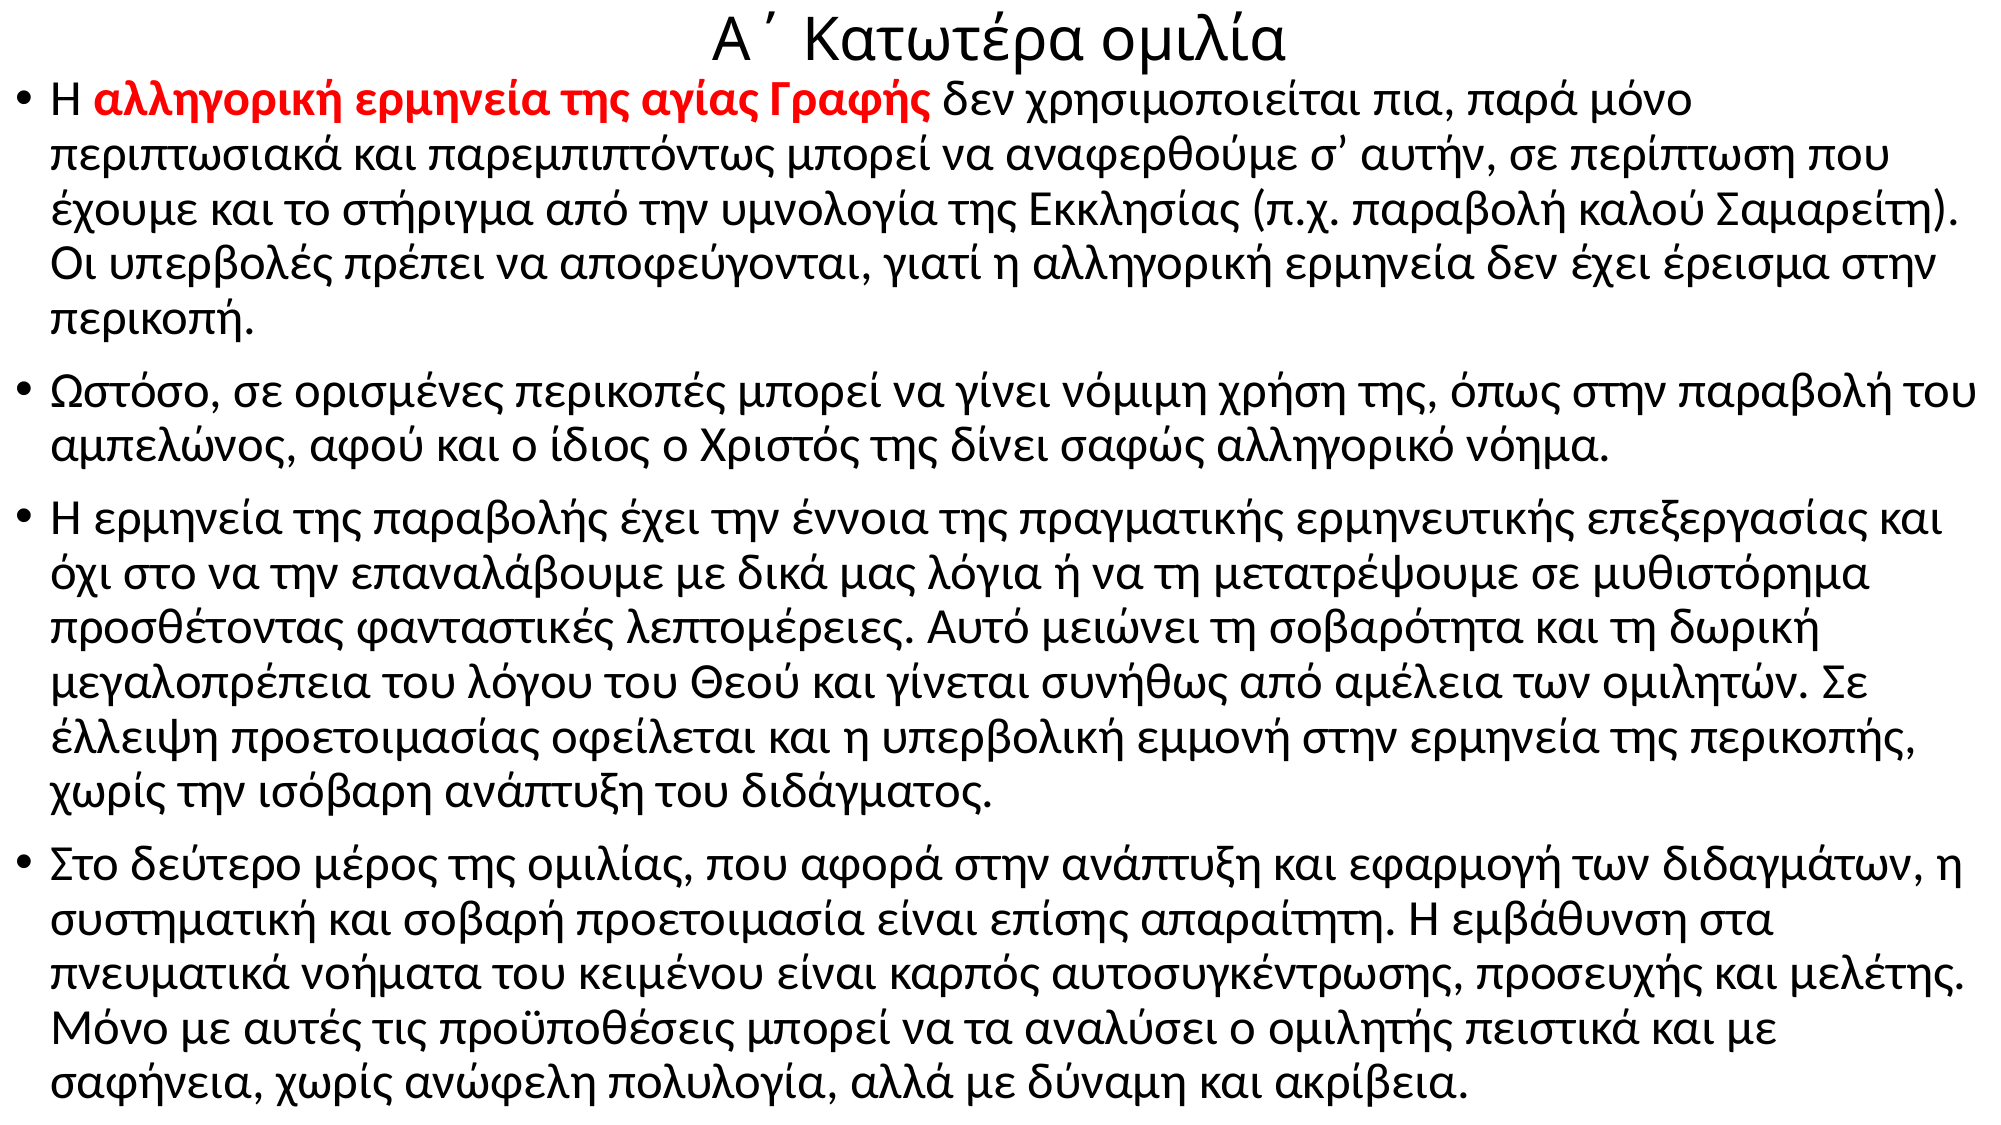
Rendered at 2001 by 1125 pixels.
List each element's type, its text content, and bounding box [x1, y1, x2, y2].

title Α΄ Κατωτέρα ομιλία [137, 0, 1863, 64]
list Η αλληγορική ερμηνεία της αγίας Γραφής δεν χρησιμοποιείται πια, παρά μόνο περιπτωσιακά και παρεμπιπτόντως μπορεί να αναφερθούμε σ’ αυτήν, σε περίπτωση που έχουμε και το στήριγμα από την υμνολογία της Εκκλησίας (π.χ. παραβολή καλού Σαμαρείτη). Οι υπερβολές πρέπει να αποφεύγονται, γιατί η αλληγορική ερμηνεία δεν έχει έρεισμα στην περικοπή. Ωστόσο, σε ορισμένες περικοπές μπορεί να γίνει νόμιμη χρήση της, όπως στην παραβολή του αμπελώνος, αφού και ο ίδιος ο Χριστός της δίνει σαφώς αλληγορικό νόημα. Η ερμηνεία της παραβολής έχει την έννοια της πραγματικής ερμηνευτικής επεξεργασίας και όχι στο να την επαναλάβουμε με δικά μας λόγια ή να τη μετατρέψουμε σε μυθιστόρημα προσθέτοντας φανταστικές λεπτομέρειες. Αυτό μειώνει τη σοβαρότητα και τη δωρική μεγαλοπρέπεια του λόγου του Θεού και γίνεται συνήθως από αμέλεια των ομιλητών. Σε έλλειψη προετοιμασίας οφείλεται και η υπερβολική εμμονή στην ερμηνεία της περικοπής, χωρίς την ισόβαρη ανάπτυξη του διδάγματος. Στο δεύτερο μέρος της ομιλίας, που αφορά στην ανάπτυξη και εφαρμογή των διδαγμάτων, η συστηματική και σοβαρή προετοιμασία είναι επίσης απαραίτητη. Η εμβάθυνση στα πνευματικά νοήματα του κειμένου είναι καρπός αυτοσυγκέντρωσης, προσευχής και μελέτης. Μόνο με αυτές τις προϋποθέσεις μπορεί να τα αναλύσει ο ομιλητής πειστικά και με σαφήνεια, χωρίς ανώφελη πολυλογία, αλλά με δύναμη και ακρίβεια. [0, 64, 2000, 1125]
